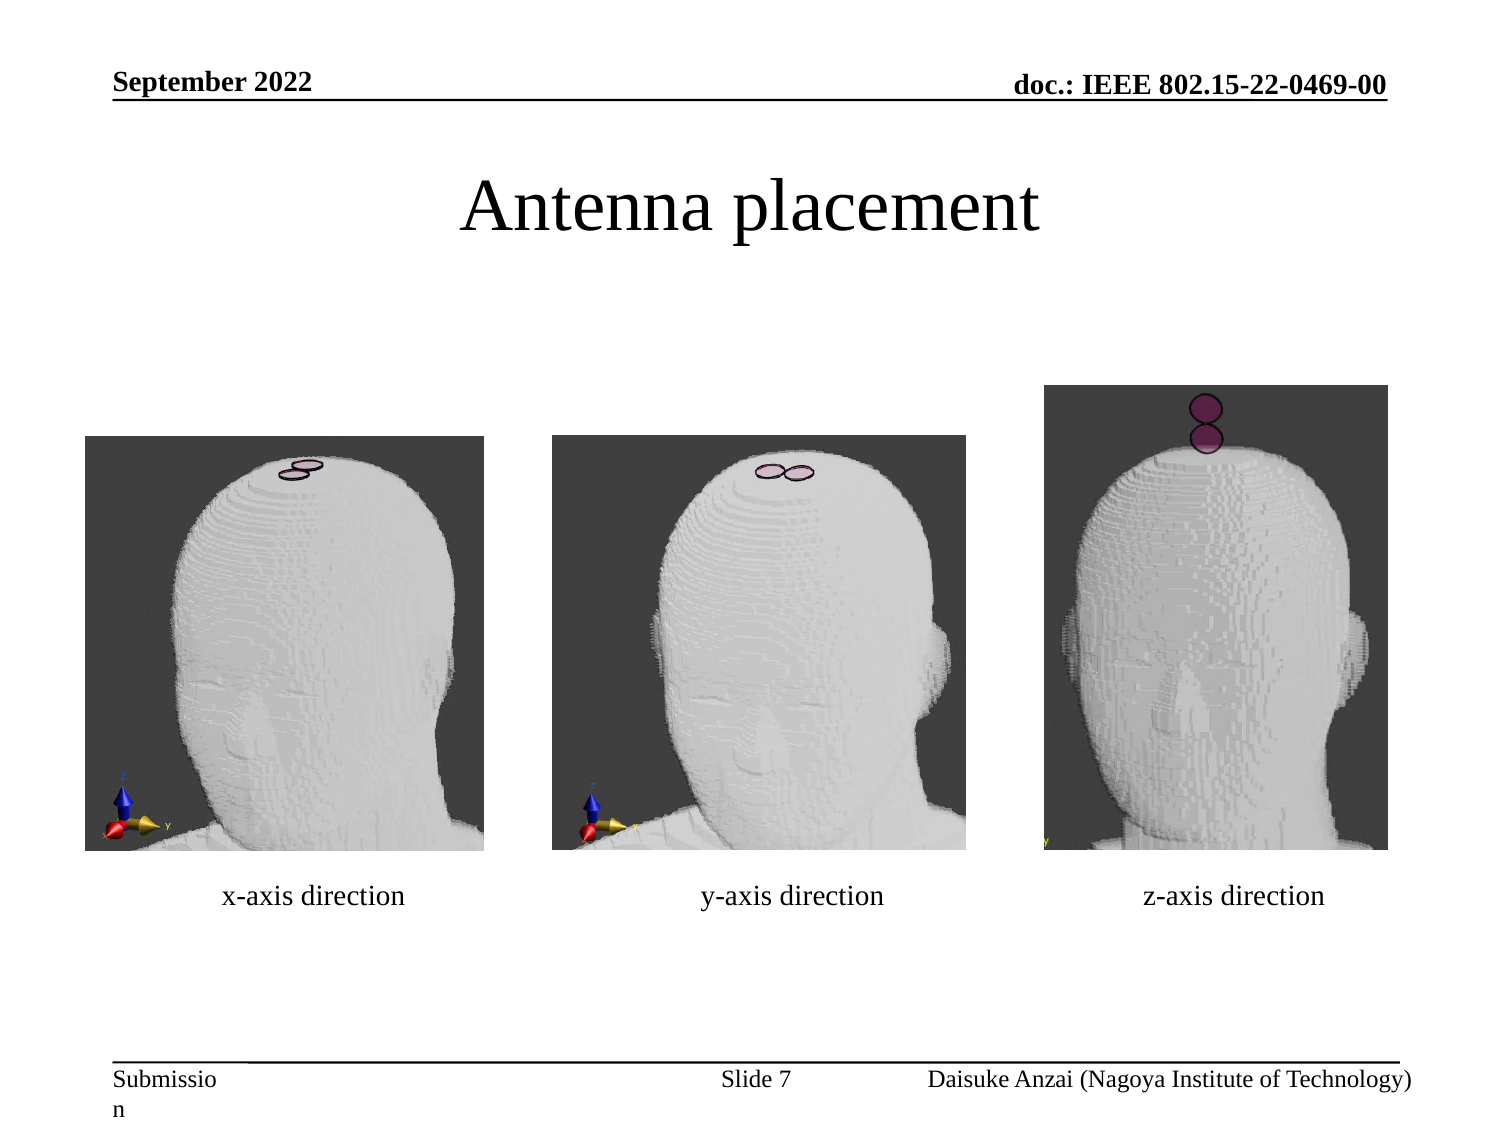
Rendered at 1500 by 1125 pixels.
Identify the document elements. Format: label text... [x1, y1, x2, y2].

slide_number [112, 62, 375, 98]
picture [1044, 385, 1388, 850]
footer Daisuke Anzai (Nagoya Institute of Technology) [900, 1062, 1413, 1093]
slide_number Slide 7 [712, 1062, 800, 1093]
text_box y-axis direction [685, 868, 900, 919]
picture [85, 436, 484, 851]
text_box x-axis direction [206, 868, 421, 919]
title Antenna placement [112, 112, 1388, 288]
text_box z-axis direction [1128, 868, 1341, 919]
picture [552, 435, 966, 850]
